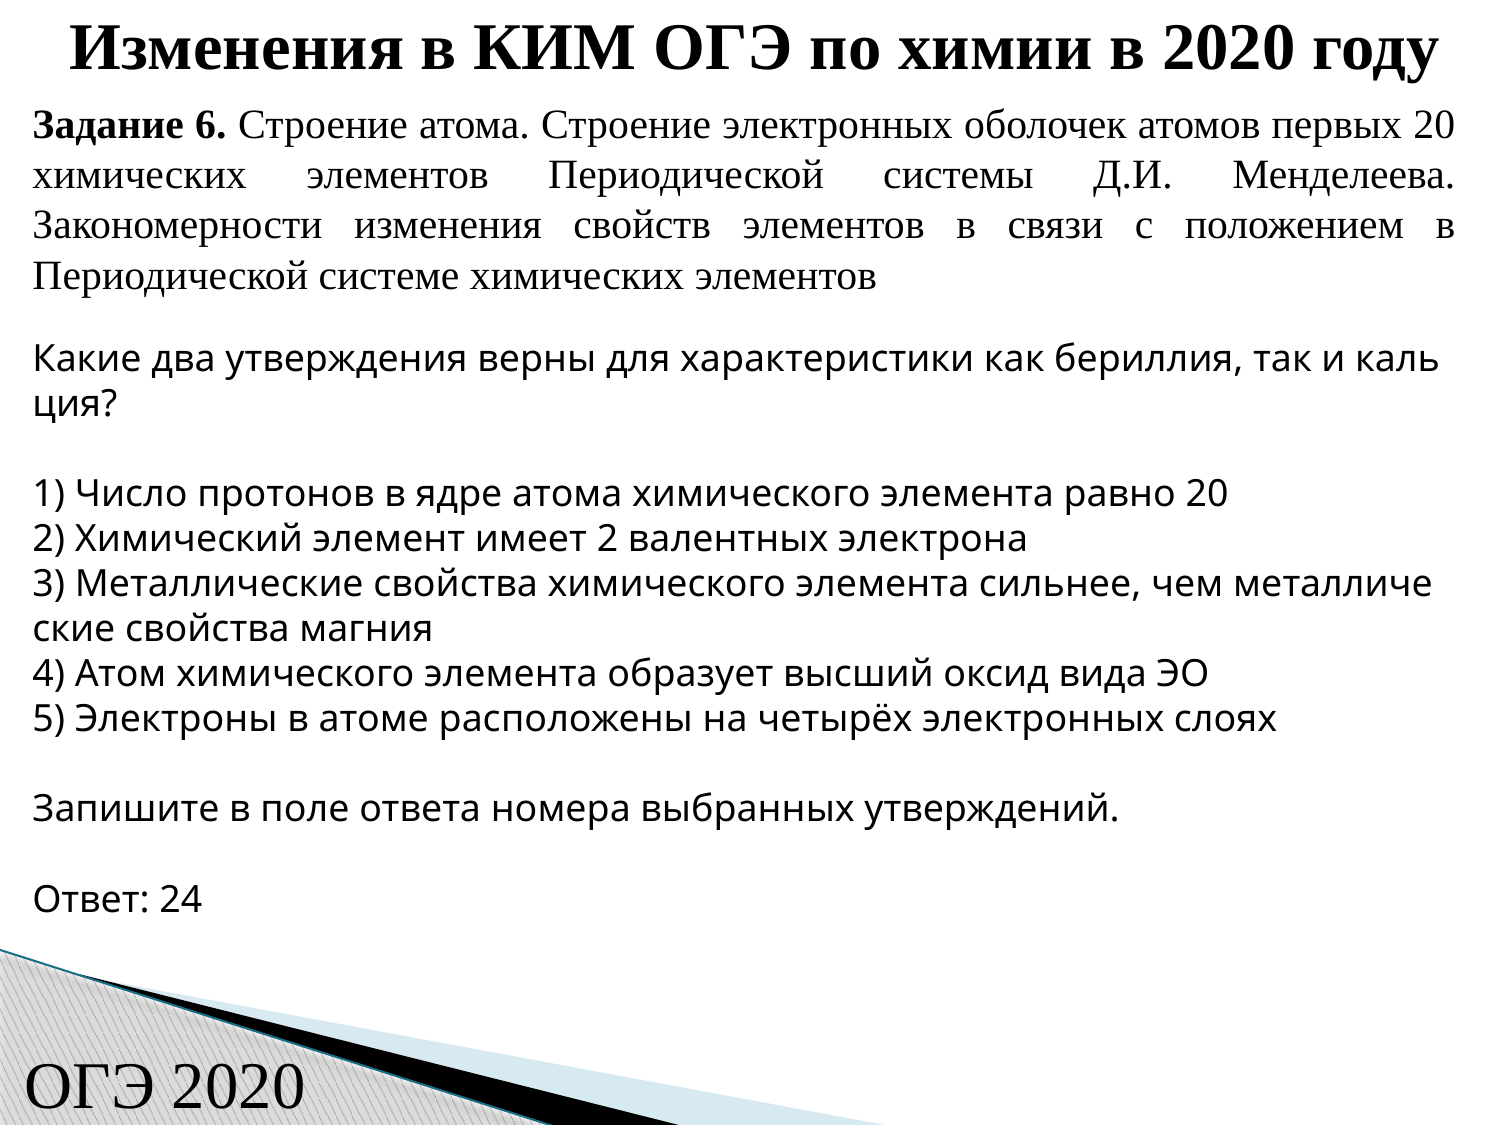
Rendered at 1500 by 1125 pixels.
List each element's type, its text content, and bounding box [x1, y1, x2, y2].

text_box Ответ: 24 [17, 868, 242, 928]
text_box Задание 6. Строение атома. Строение электронных оболочек атомов первых 20 химических элементов Периодической системы Д.И. Менделеева. Закономерности изменения свойств элементов в связи с положением в Периодической системе химических элементов [17, 89, 1471, 305]
slide_number ОГЭ 2020 [5, 1023, 325, 1125]
text_box Какие два утвер­жде­ния верны для ха­рак­те­ри­сти­ки как бе­рил­лия, так и каль­ция? 1) Число про­то­нов в ядре атома хи­ми­че­ско­го эле­мен­та равно 20 2) Хи­ми­че­ский эле­мент имеет 2 ва­лент­ных элек­тро­на 3) Ме­тал­ли­че­ские свой­ства хи­ми­че­ско­го эле­мен­та силь­нее, чем ме­тал­ли­че­ские свой­ства маг­ния 4) Атом хи­ми­че­ского эле­мента об­ра­зу­ет выс­ший оксид вида ЭО 5) Элек­тро­ны в атоме рас­по­ло­же­ны на четырёх элек­трон­ных слоях За­пи­ши­те в поле от­ве­та но­ме­ра вы­бран­ных утвер­жде­ний. [17, 326, 1471, 836]
text_box Изменения в КИМ ОГЭ по химии в 2020 году [41, 0, 1471, 89]
